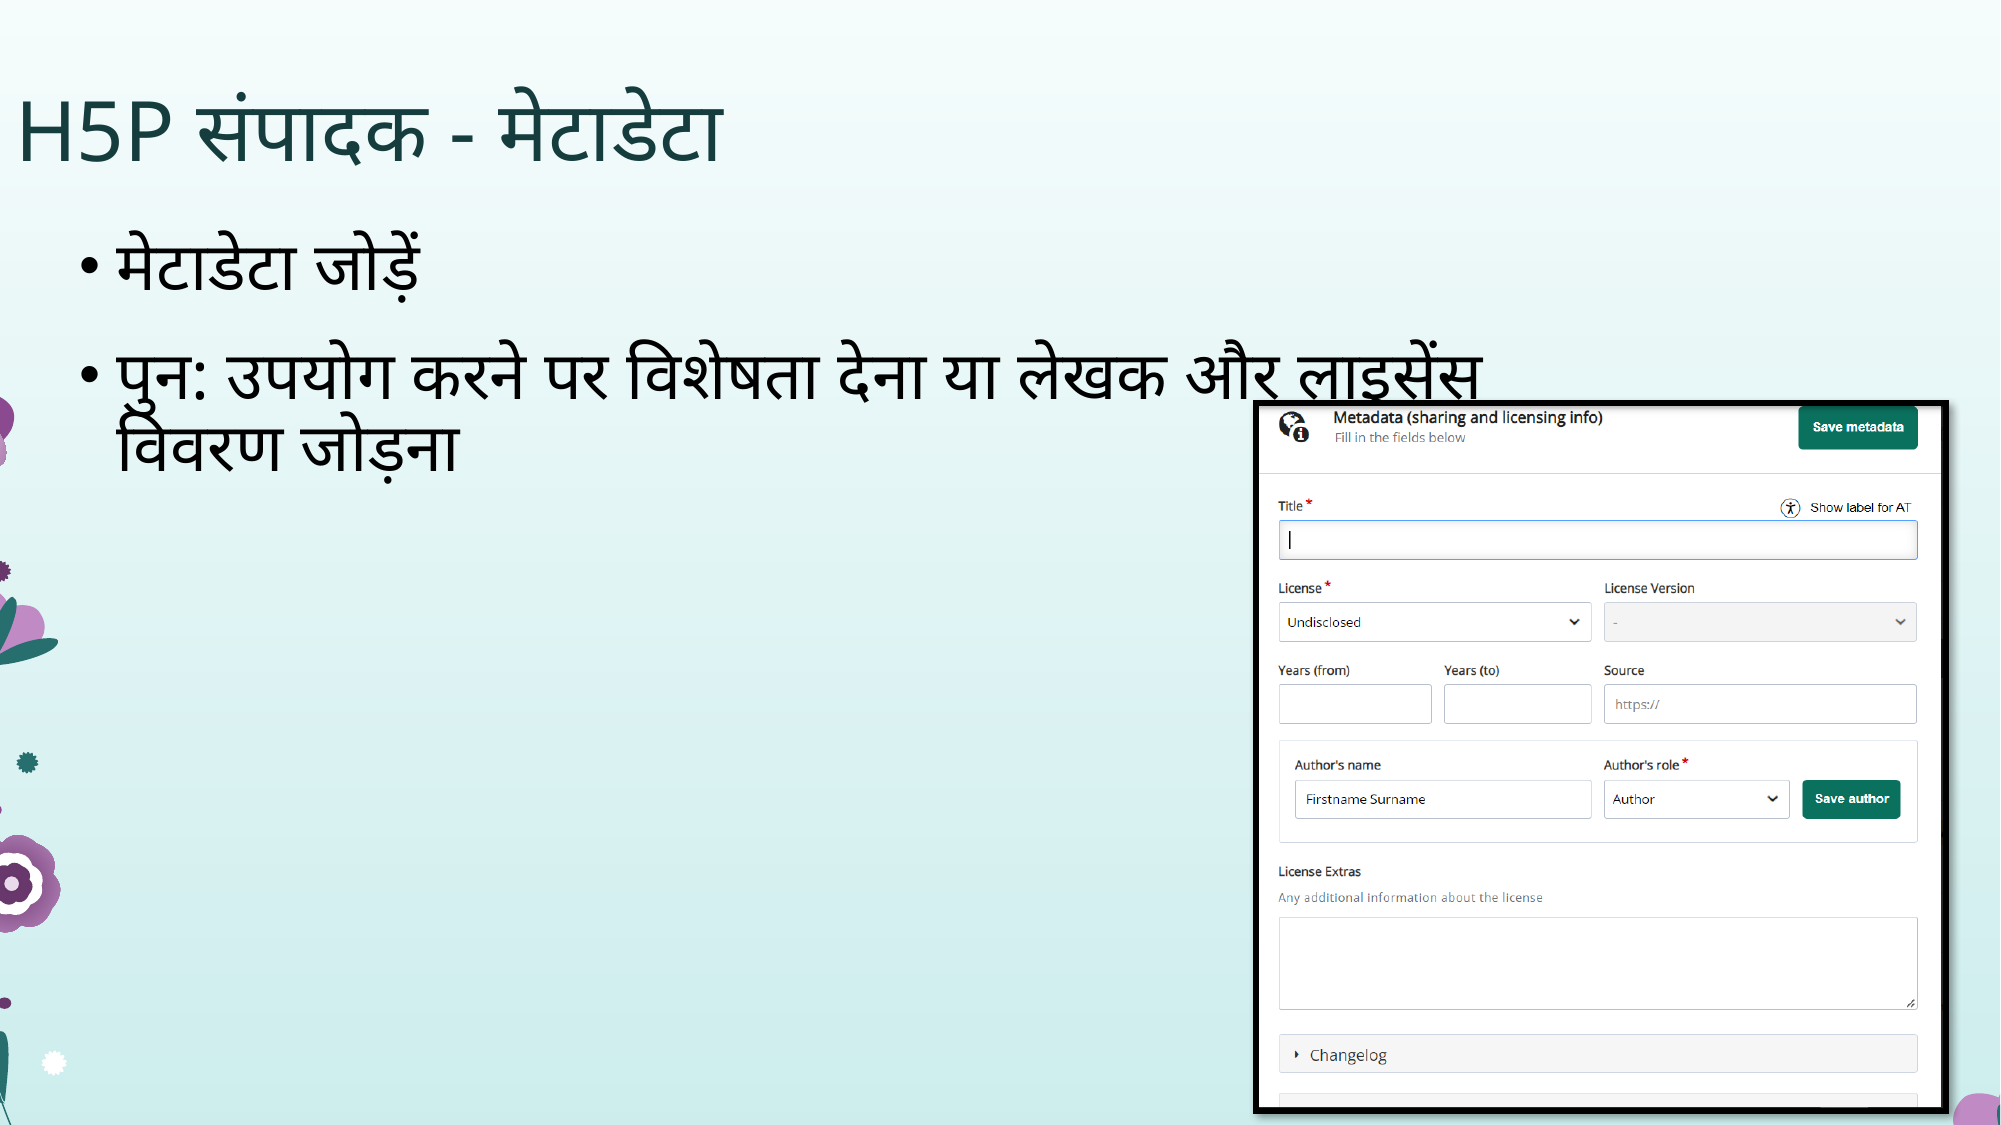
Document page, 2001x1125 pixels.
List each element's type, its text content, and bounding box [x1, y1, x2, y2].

picture [1258, 406, 1944, 1108]
list मेटाडेटा जोड़ें पुन: उपयोग करने पर विशेषता देना या लेखक और लाइसेंस विवरण जोड़ना [56, 224, 1557, 900]
title H5P संपादक - मेटाडेटा [0, 0, 1500, 188]
